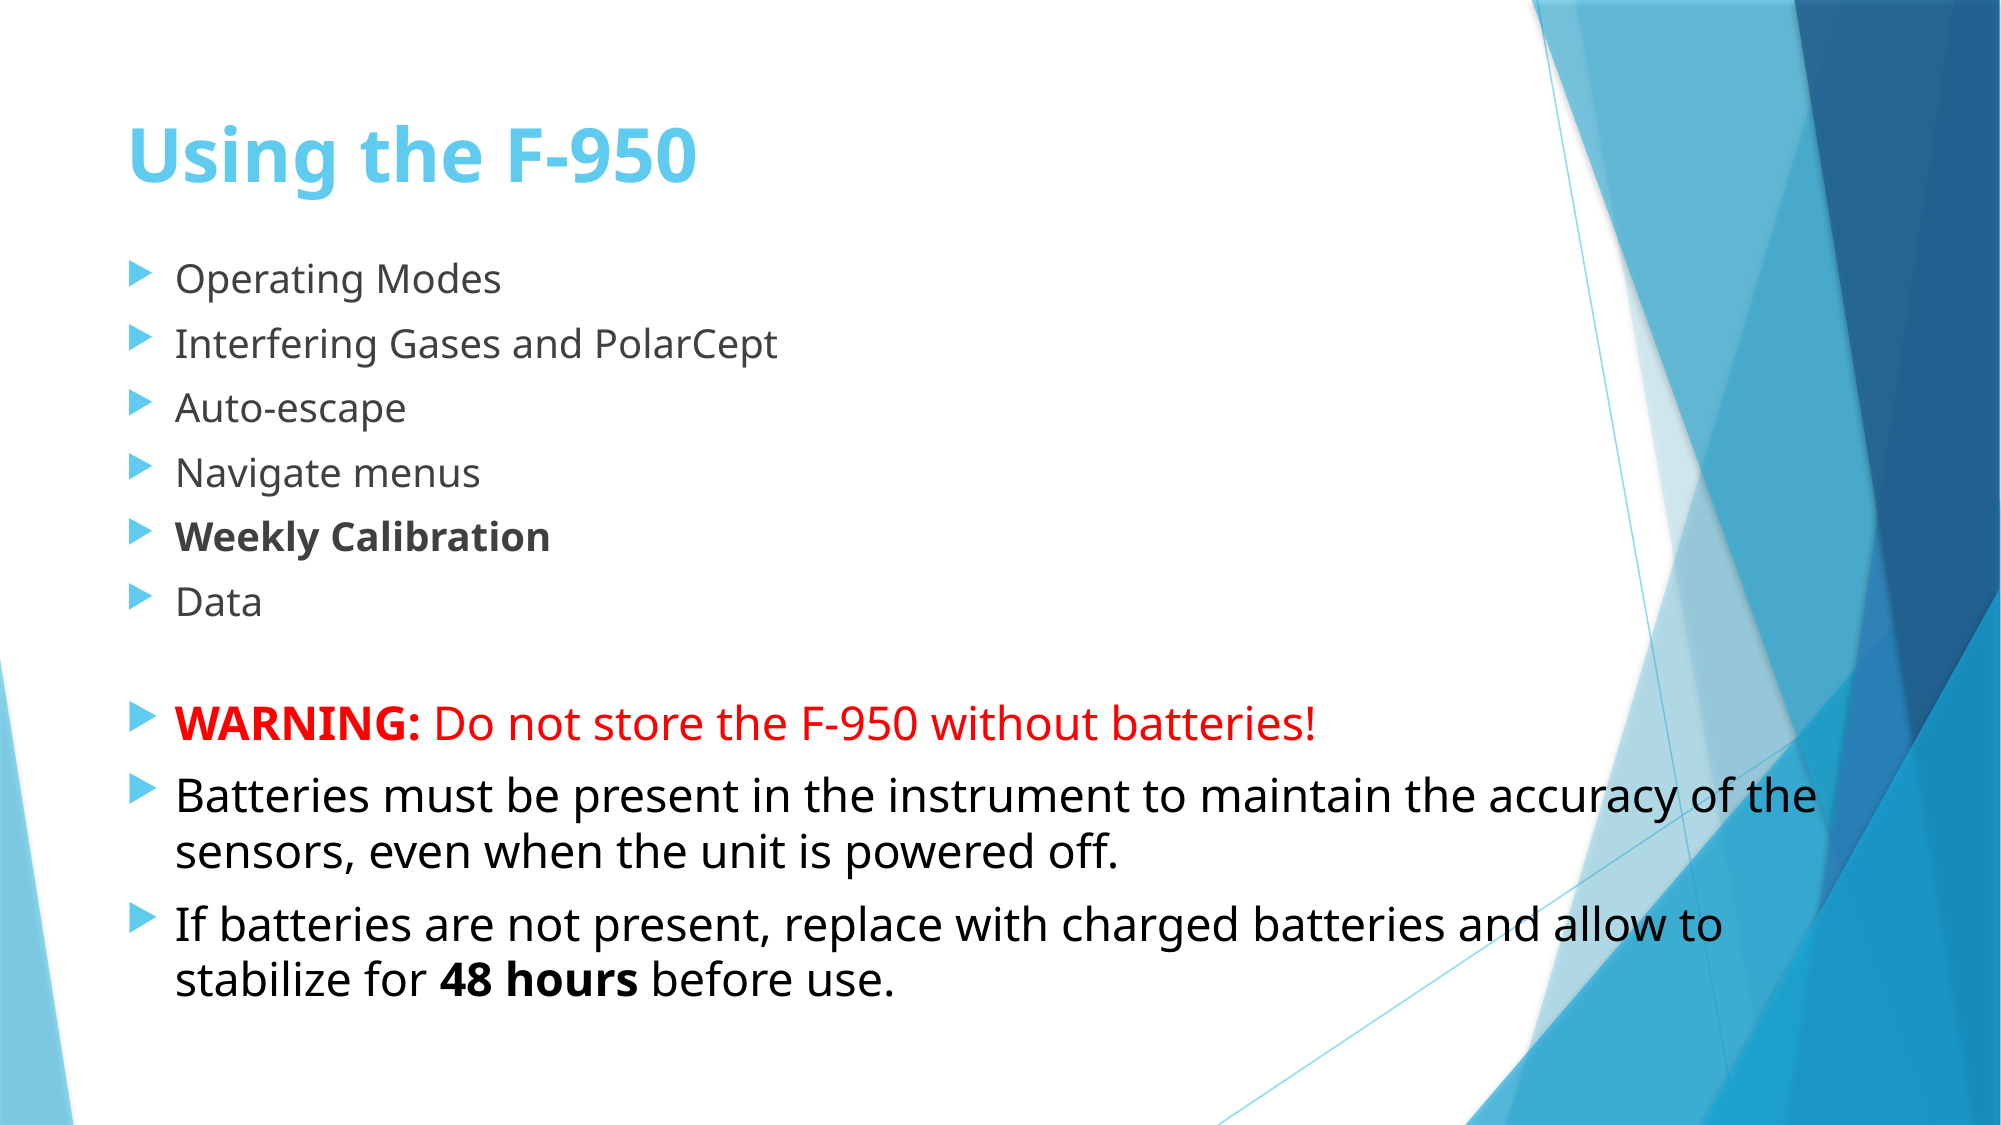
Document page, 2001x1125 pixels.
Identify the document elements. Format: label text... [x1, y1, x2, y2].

title Using the F-950 [111, 99, 1522, 245]
list Operating Modes Interfering Gases and PolarCept Auto-escape Navigate menus Weekly Calibration Data WARNING: Do not store the F-950 without batteries! Batteries must be present in the instrument to maintain the accuracy of the sensors, even when the unit is powered off. If batteries are not present, replace with charged batteries and allow to stabilize for 48 hours before use. [111, 245, 1856, 1023]
